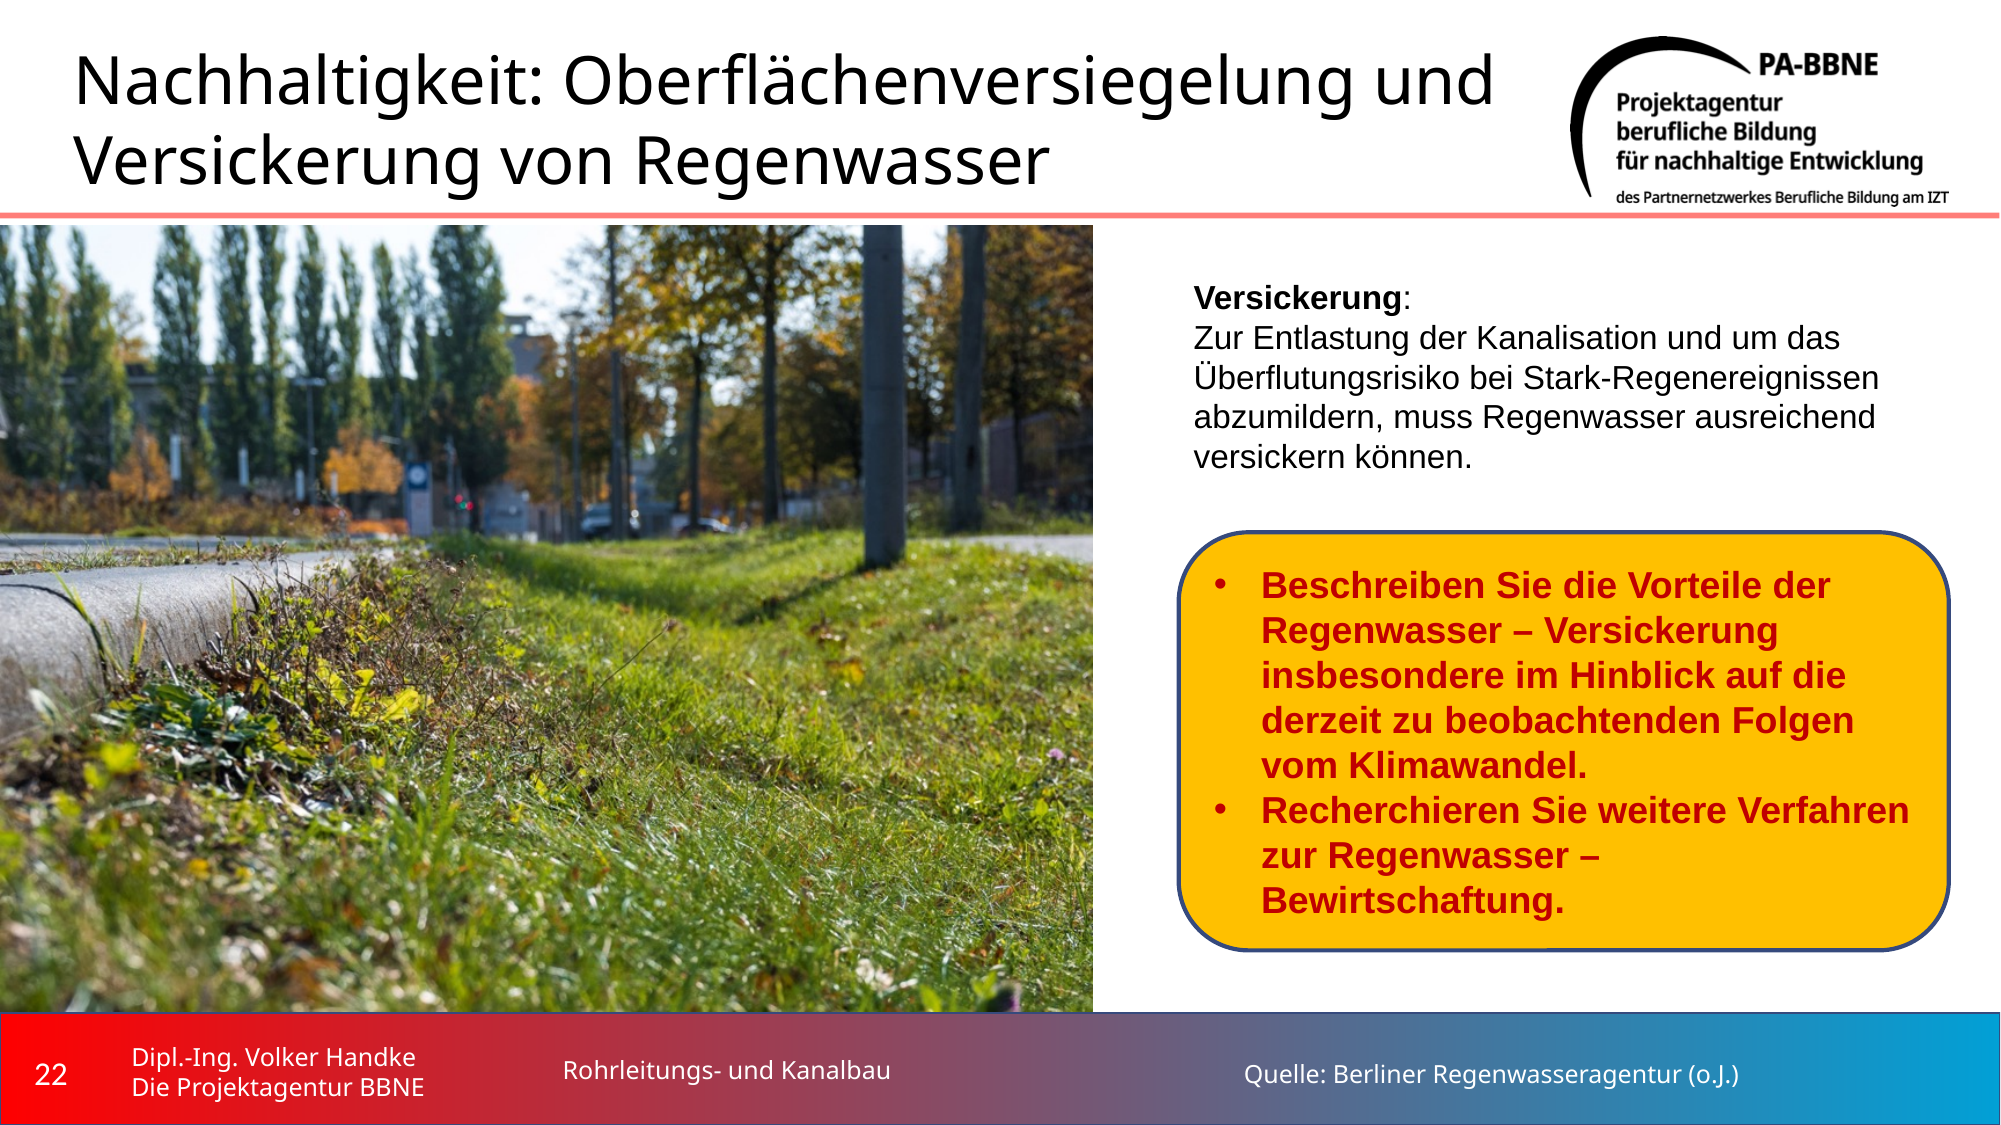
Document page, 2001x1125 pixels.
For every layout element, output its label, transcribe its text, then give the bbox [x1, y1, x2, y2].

text_box Rohrleitungs- und Kanalbau [547, 1022, 965, 1116]
slide_number ‹#› [0, 1026, 102, 1118]
picture [0, 225, 1093, 1012]
text_box Quelle: Berliner Regenwasseragentur (o.J.) [1191, 1025, 1949, 1118]
title Nachhaltigkeit: Oberflächenversiegelung und Versickerung von Regenwasser [59, 29, 1949, 207]
footer Dipl.-Ing. Volker Handke Die Projektagentur BBNE [116, 1026, 533, 1118]
text_box Versickerung: Zur Entlastung der Kanalisation und um das Überflutungsrisiko bei Stark-Regenereignissen abzumildern, muss Regenwasser ausreichend versickern können. [1178, 268, 1949, 518]
text_box Beschreiben Sie die Vorteile der Regenwasser – Versickerung insbesondere im Hinblick auf die derzeit zu beobachtenden Folgen vom Klimawandel. Recherchieren Sie weitere Verfahren zur Regenwasser – Bewirtschaftung. [1178, 532, 1949, 951]
